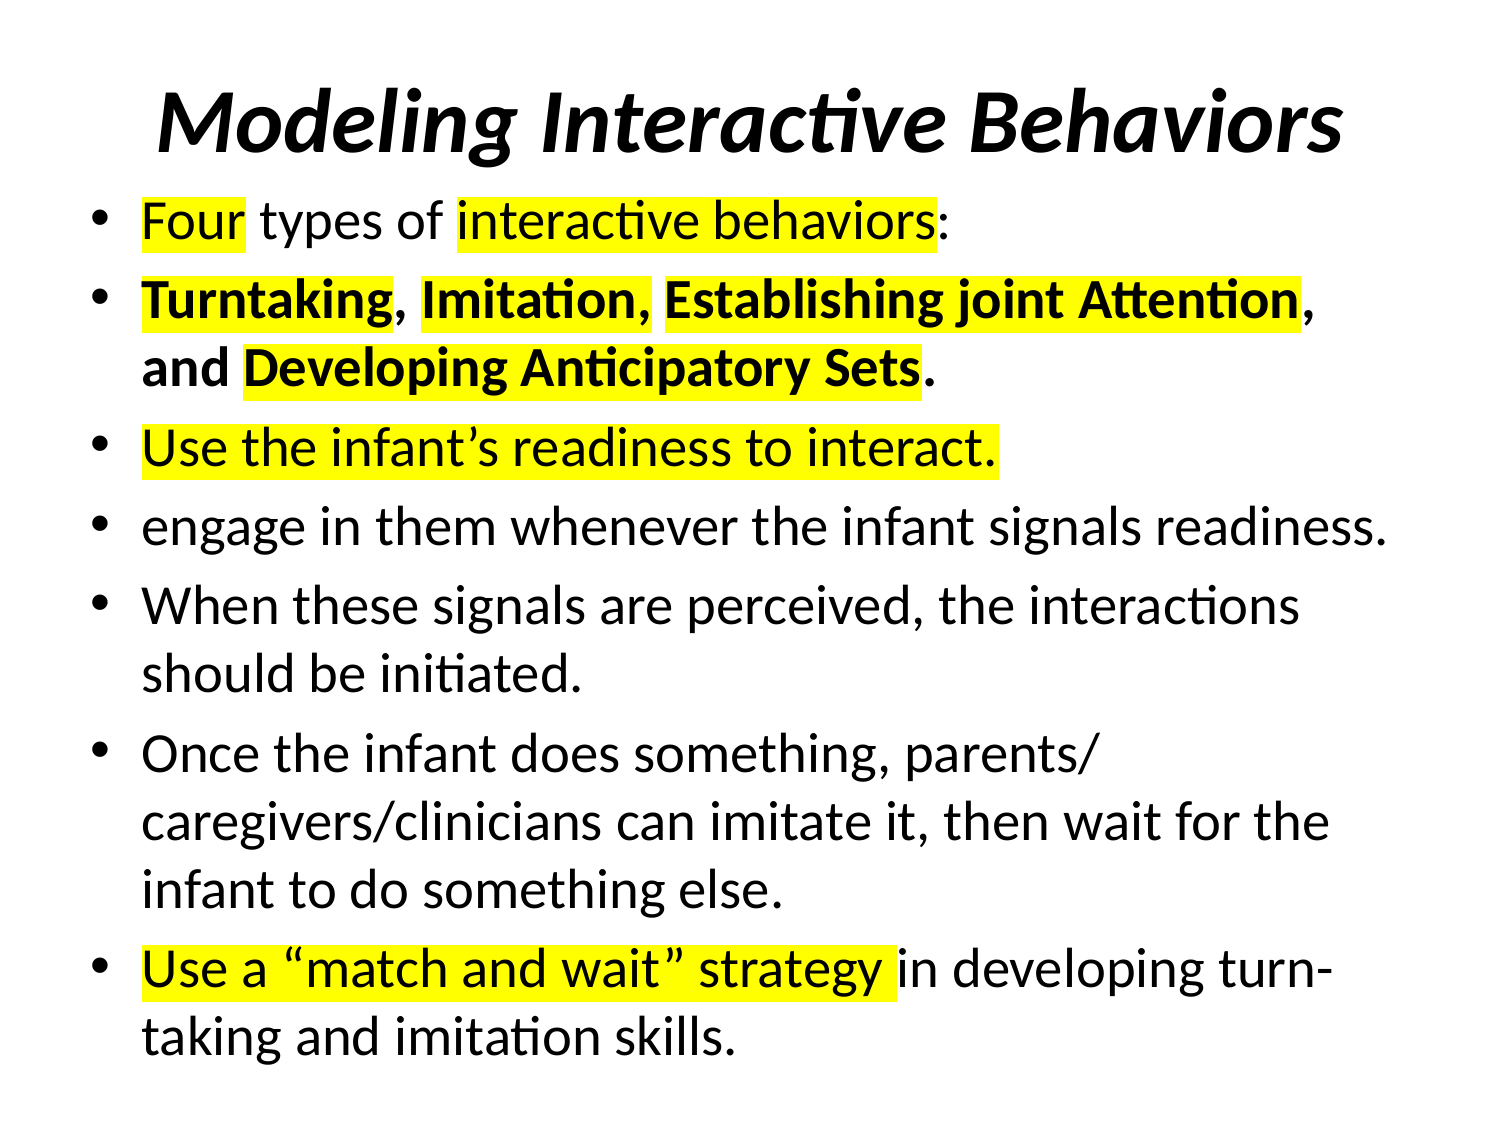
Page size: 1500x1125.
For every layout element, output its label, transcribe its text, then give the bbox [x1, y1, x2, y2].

list Four types of interactive behaviors: Turntaking, Imitation, Establishing joint Attention, and Developing Anticipatory Sets. Use the infant’s readiness to interact. engage in them whenever the infant signals readiness. When these signals are perceived, the interactions should be initiated. Once the infant does something, parents/ caregivers/clinicians can imitate it, then wait for the infant to do something else. Use a “match and wait” strategy in developing turn-taking and imitation skills. [75, 174, 1425, 1125]
title Modeling Interactive Behaviors [75, 45, 1425, 174]
